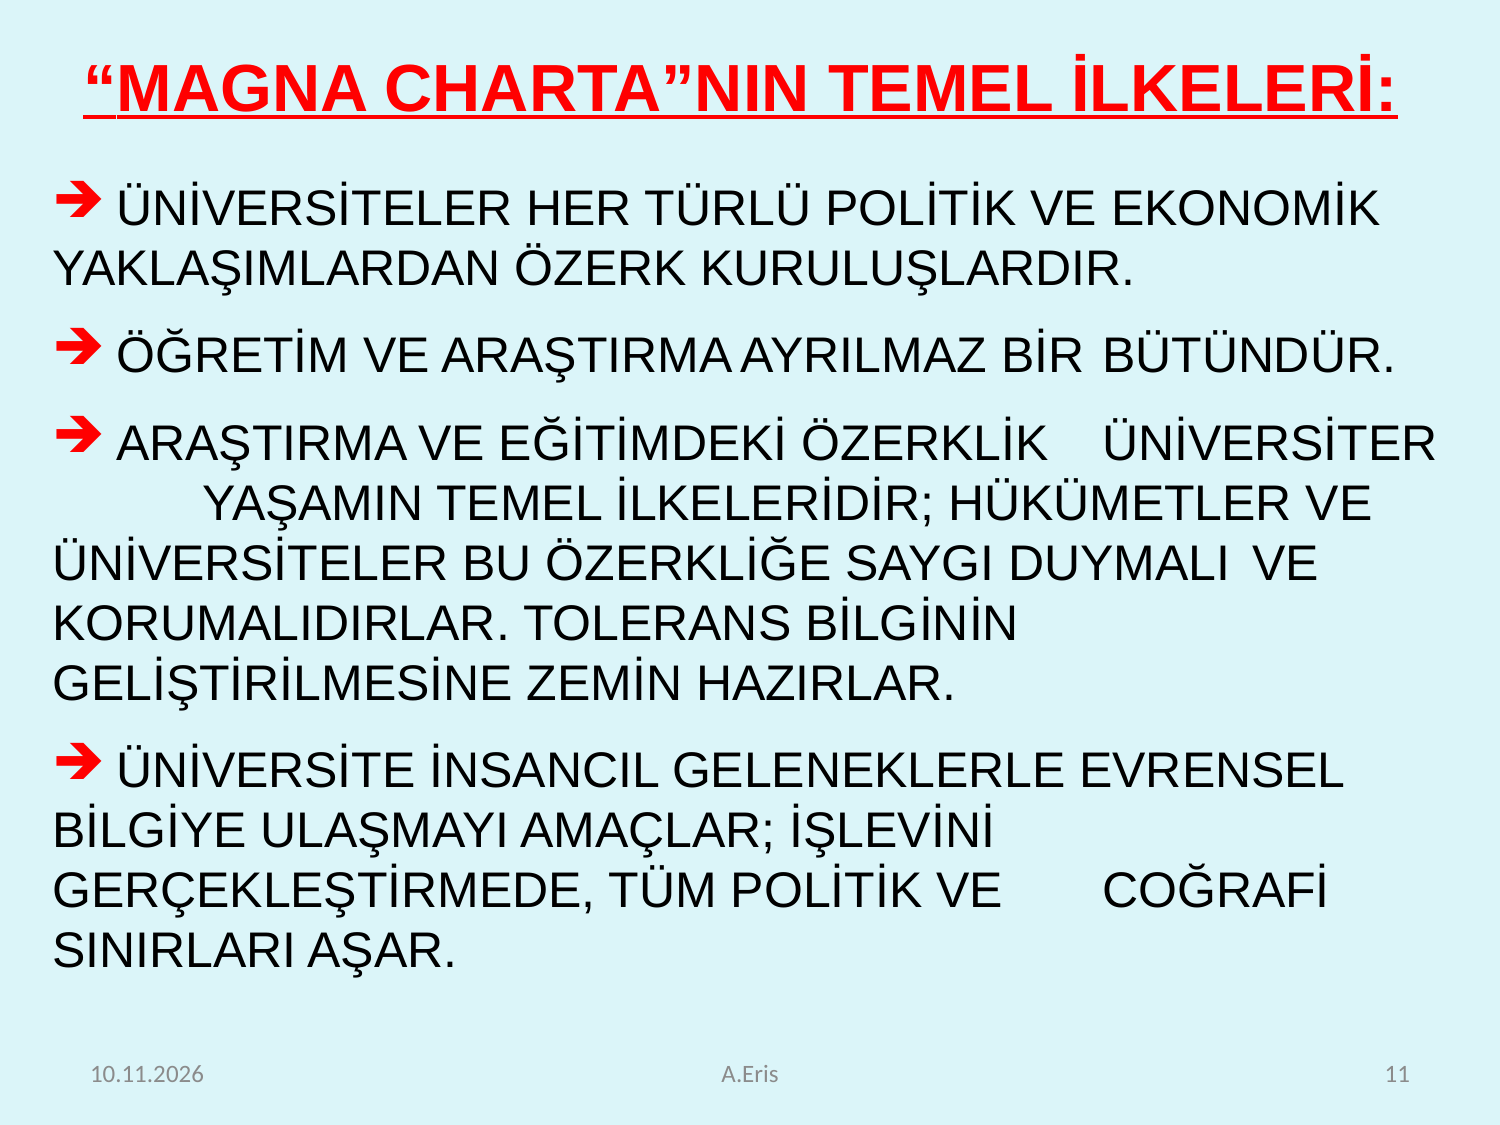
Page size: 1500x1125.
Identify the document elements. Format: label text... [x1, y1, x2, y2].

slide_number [75, 1042, 425, 1103]
slide_number 11 [1074, 1042, 1425, 1103]
text_box “MAGNA CHARTA”NIN TEMEL İLKELERİ: ÜNİVERSİTELER HER TÜRLÜ POLİTİK VE EKONOMİK YAKLAŞIMLARDAN ÖZERK KURULUŞLARDIR. ÖĞRETİM VE ARAŞTIRMA AYRILMAZ BİR BÜTÜNDÜR. ARAŞTIRMA VE EĞİTİMDEKİ ÖZERKLİK ÜNİVERSİTER YAŞAMIN TEMEL İLKELERİDİR; HÜKÜMETLER VE ÜNİVERSİTELER BU ÖZERKLİĞE SAYGI DUYMALI VE KORUMALIDIRLAR. TOLERANS BİLGİNİN GELİŞTİRİLMESİNE ZEMİN HAZIRLAR. ÜNİVERSİTE İNSANCIL GELENEKLERLE EVRENSEL BİLGİYE ULAŞMAYI AMAÇLAR; İŞLEVİNİ GERÇEKLEŞTİRMEDE, TÜM POLİTİK VE COĞRAFİ SINIRLARI AŞAR. [37, 37, 1463, 986]
footer A.Eris [512, 1042, 988, 1103]
